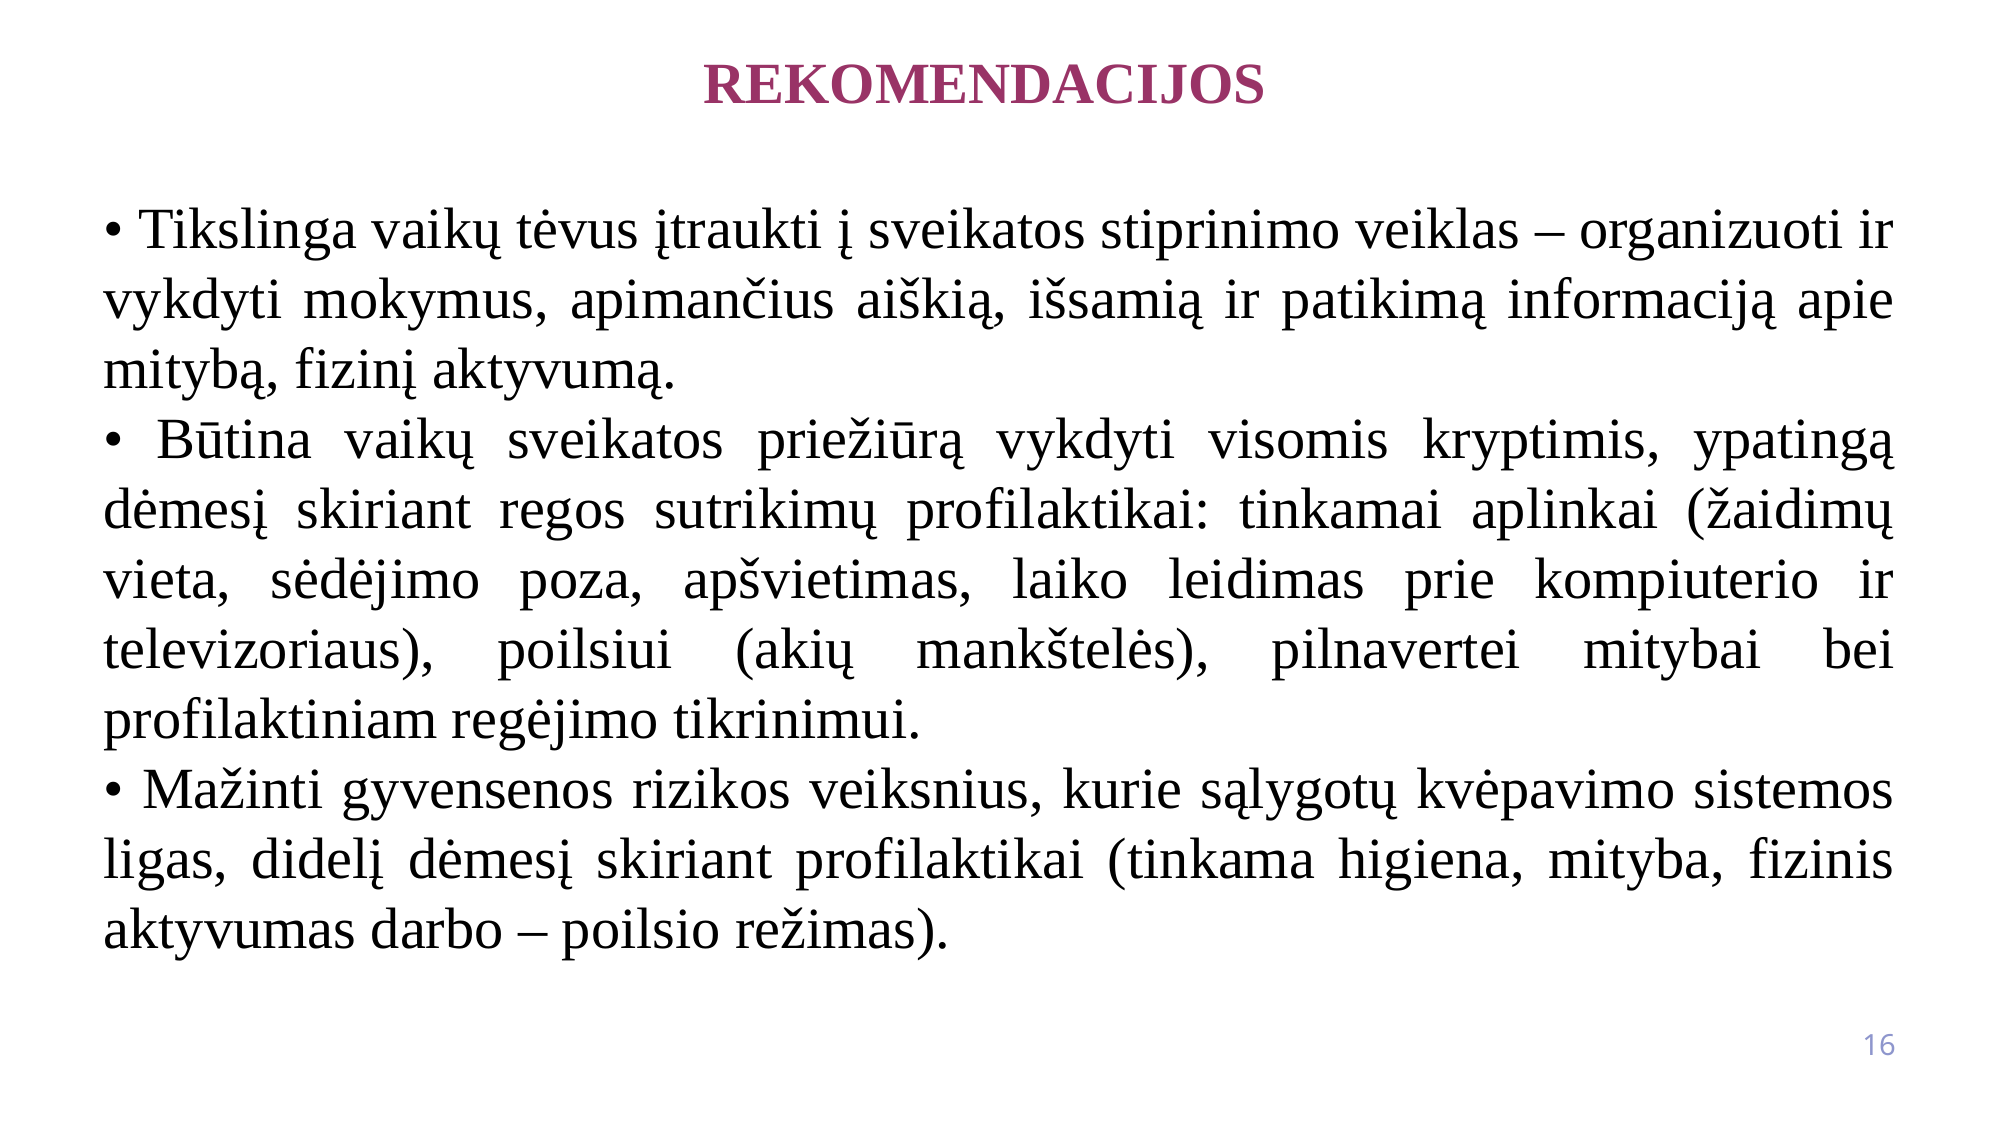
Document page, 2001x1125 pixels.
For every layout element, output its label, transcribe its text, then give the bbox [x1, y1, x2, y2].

title Rekomendacijos [137, 46, 1833, 179]
slide_number 16 [1833, 1019, 1911, 1079]
text_box • Tikslinga vaikų tėvus įtraukti į sveikatos stiprinimo veiklas – organizuoti ir vykdyti mokymus, apimančius aiškią, išsamią ir patikimą informaciją apie mitybą, fizinį aktyvumą. • Būtina vaikų sveikatos priežiūrą vykdyti visomis kryptimis, ypatingą dėmesį skiriant regos sutrikimų profilaktikai: tinkamai aplinkai (žaidimų vieta, sėdėjimo poza, apšvietimas, laiko leidimas prie kompiuterio ir televizoriaus), poilsiui (akių mankštelės), pilnavertei mitybai bei profilaktiniam regėjimo tikrinimui. • Mažinti gyvensenos rizikos veiksnius, kurie sąlygotų kvėpavimo sistemos ligas, didelį dėmesį skiriant profilaktikai (tinkama higiena, mityba, fizinis aktyvumas darbo – poilsio režimas). [88, 182, 1911, 968]
